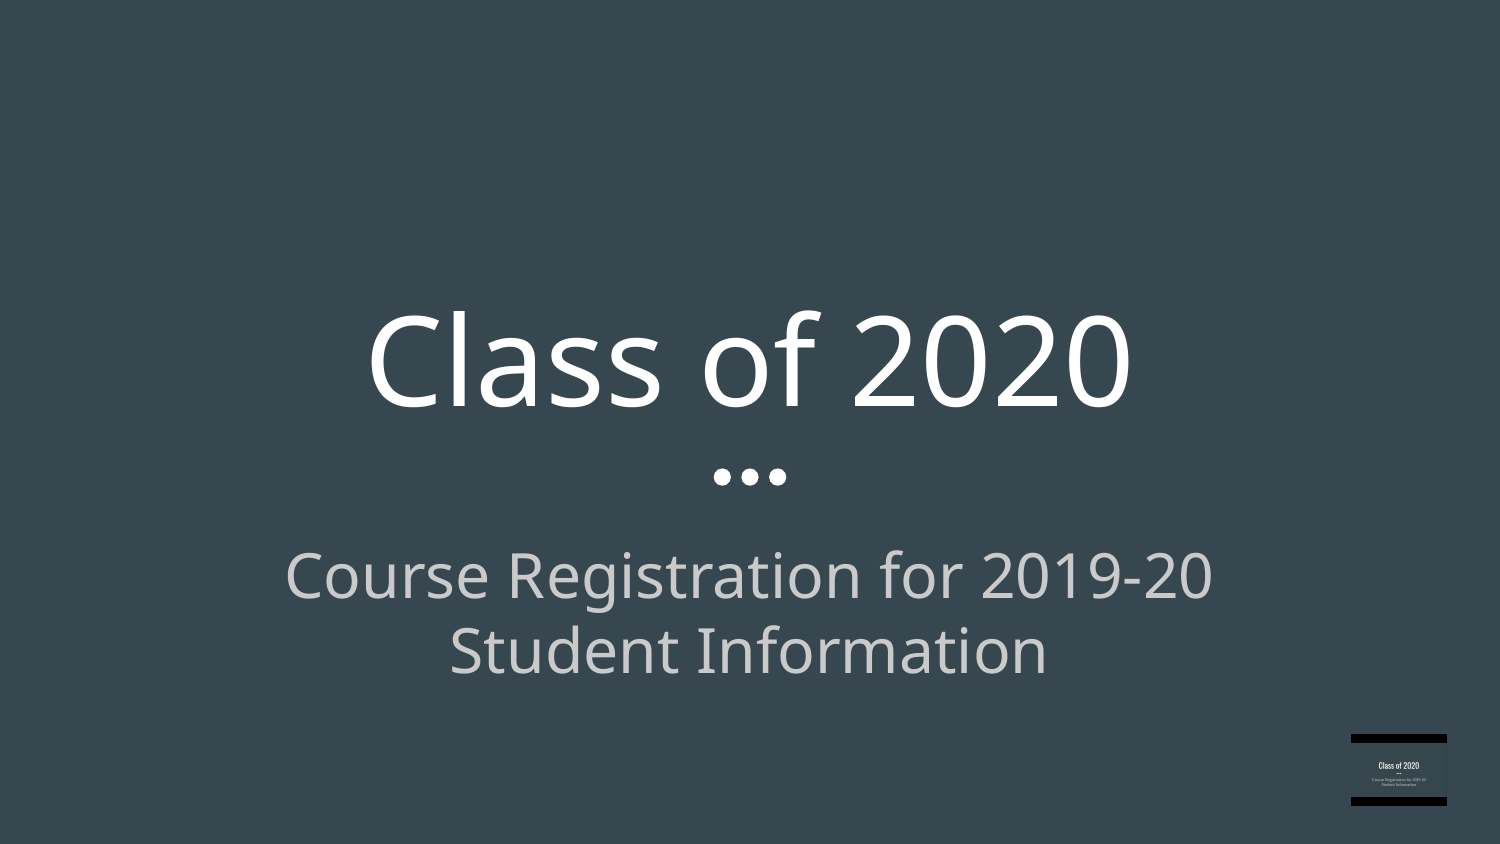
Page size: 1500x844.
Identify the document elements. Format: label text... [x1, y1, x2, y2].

subtitle Course Registration for 2019-20 Student Information [110, 520, 1390, 744]
title Class of 2020 [110, 162, 1390, 447]
picture [1351, 734, 1448, 807]
